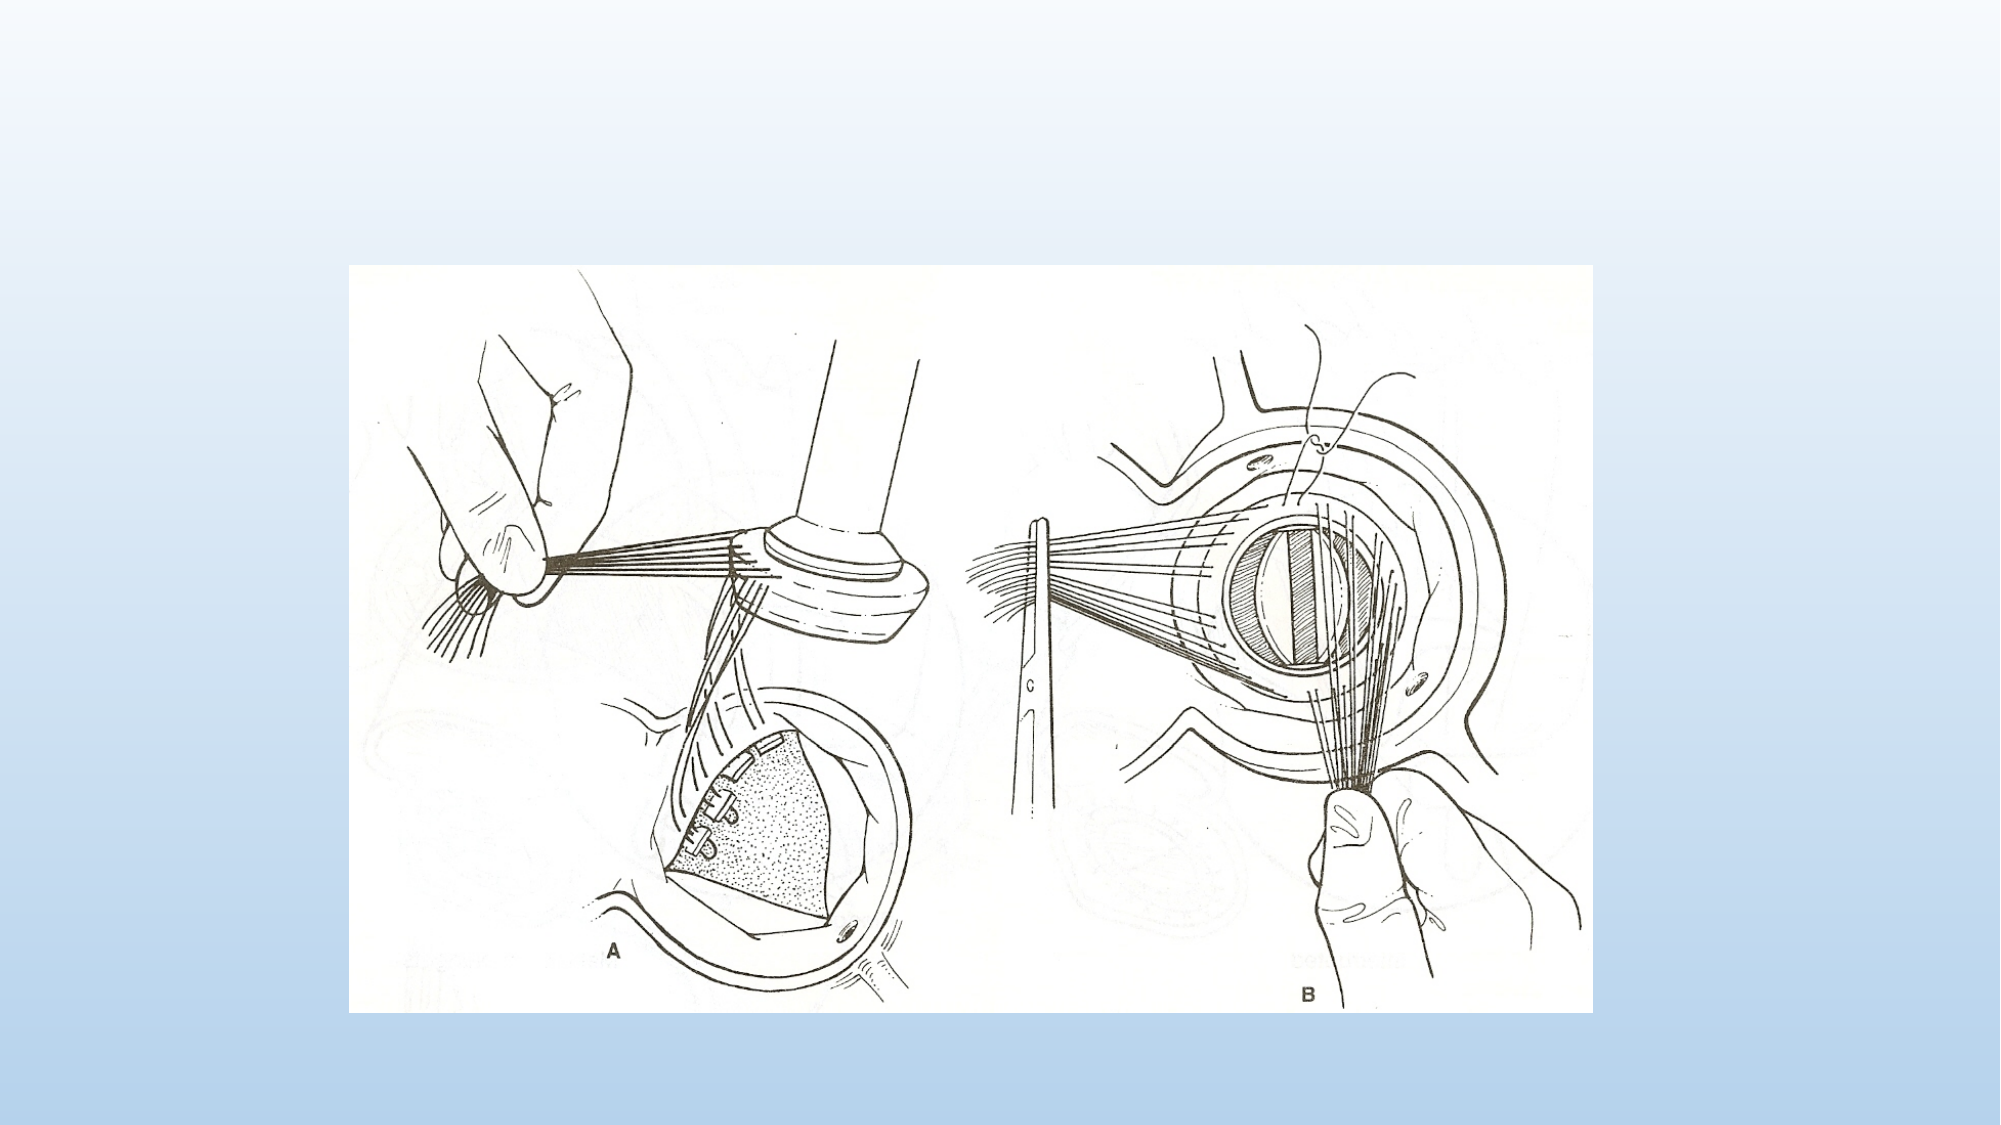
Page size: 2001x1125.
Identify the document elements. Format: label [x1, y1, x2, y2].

list [349, 265, 1593, 1013]
